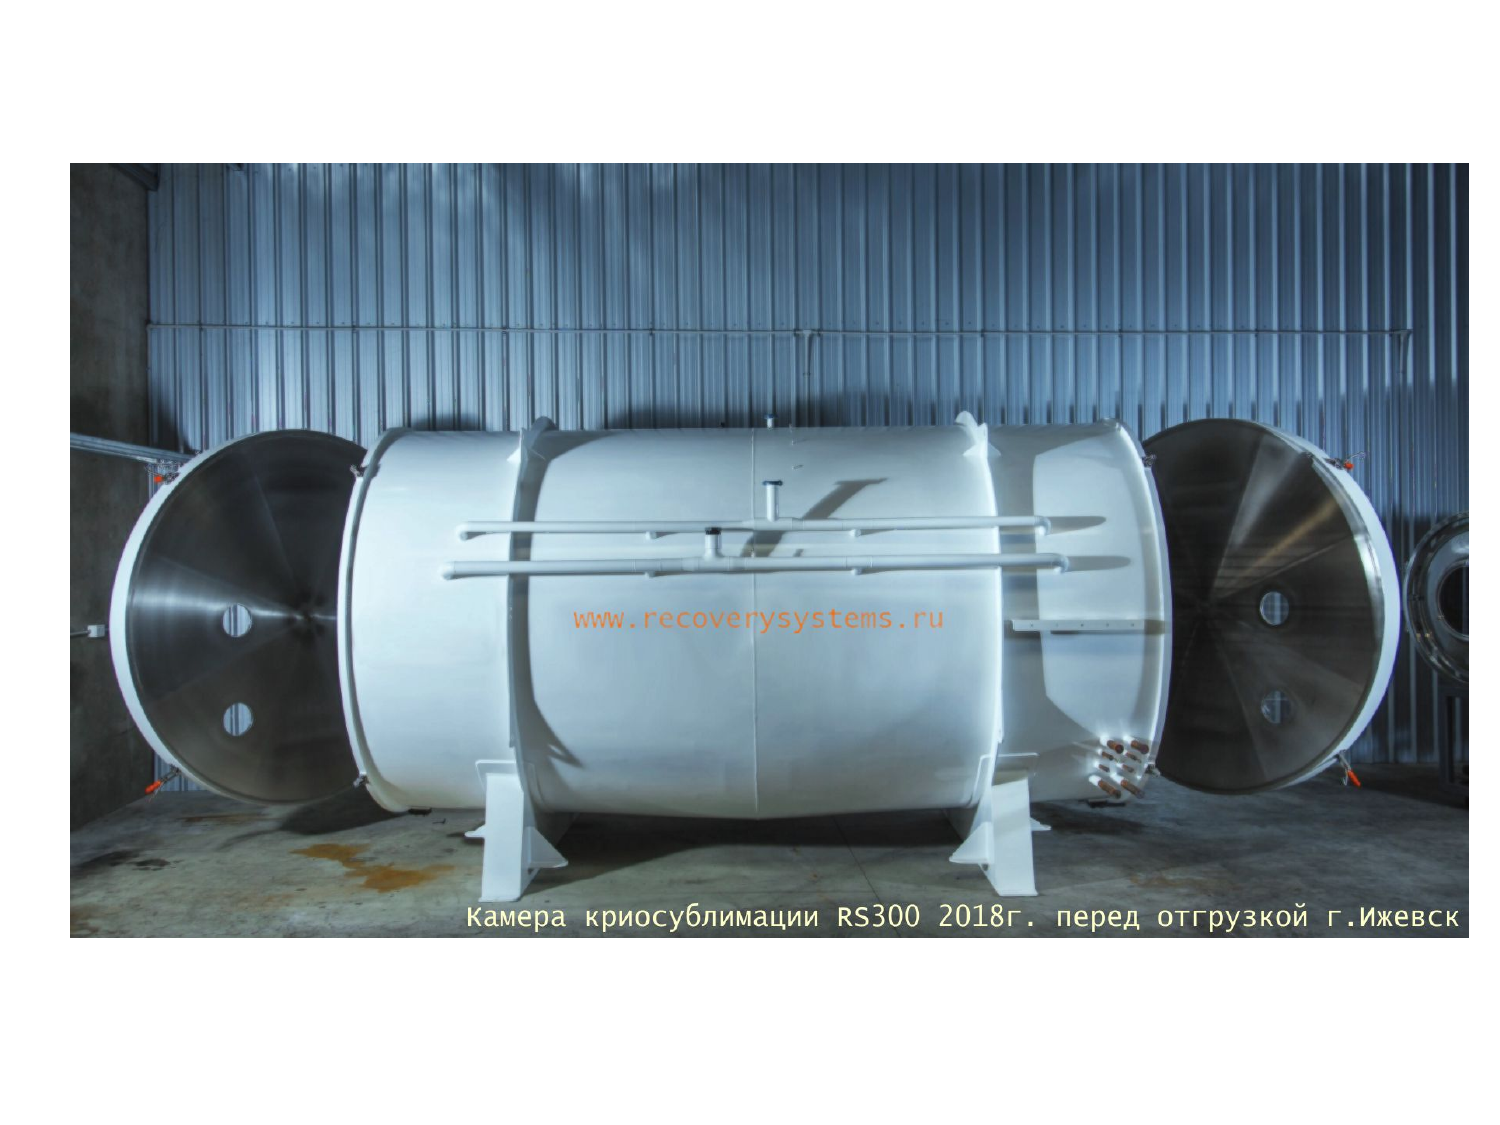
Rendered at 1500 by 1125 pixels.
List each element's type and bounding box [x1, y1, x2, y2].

picture [70, 163, 1469, 938]
